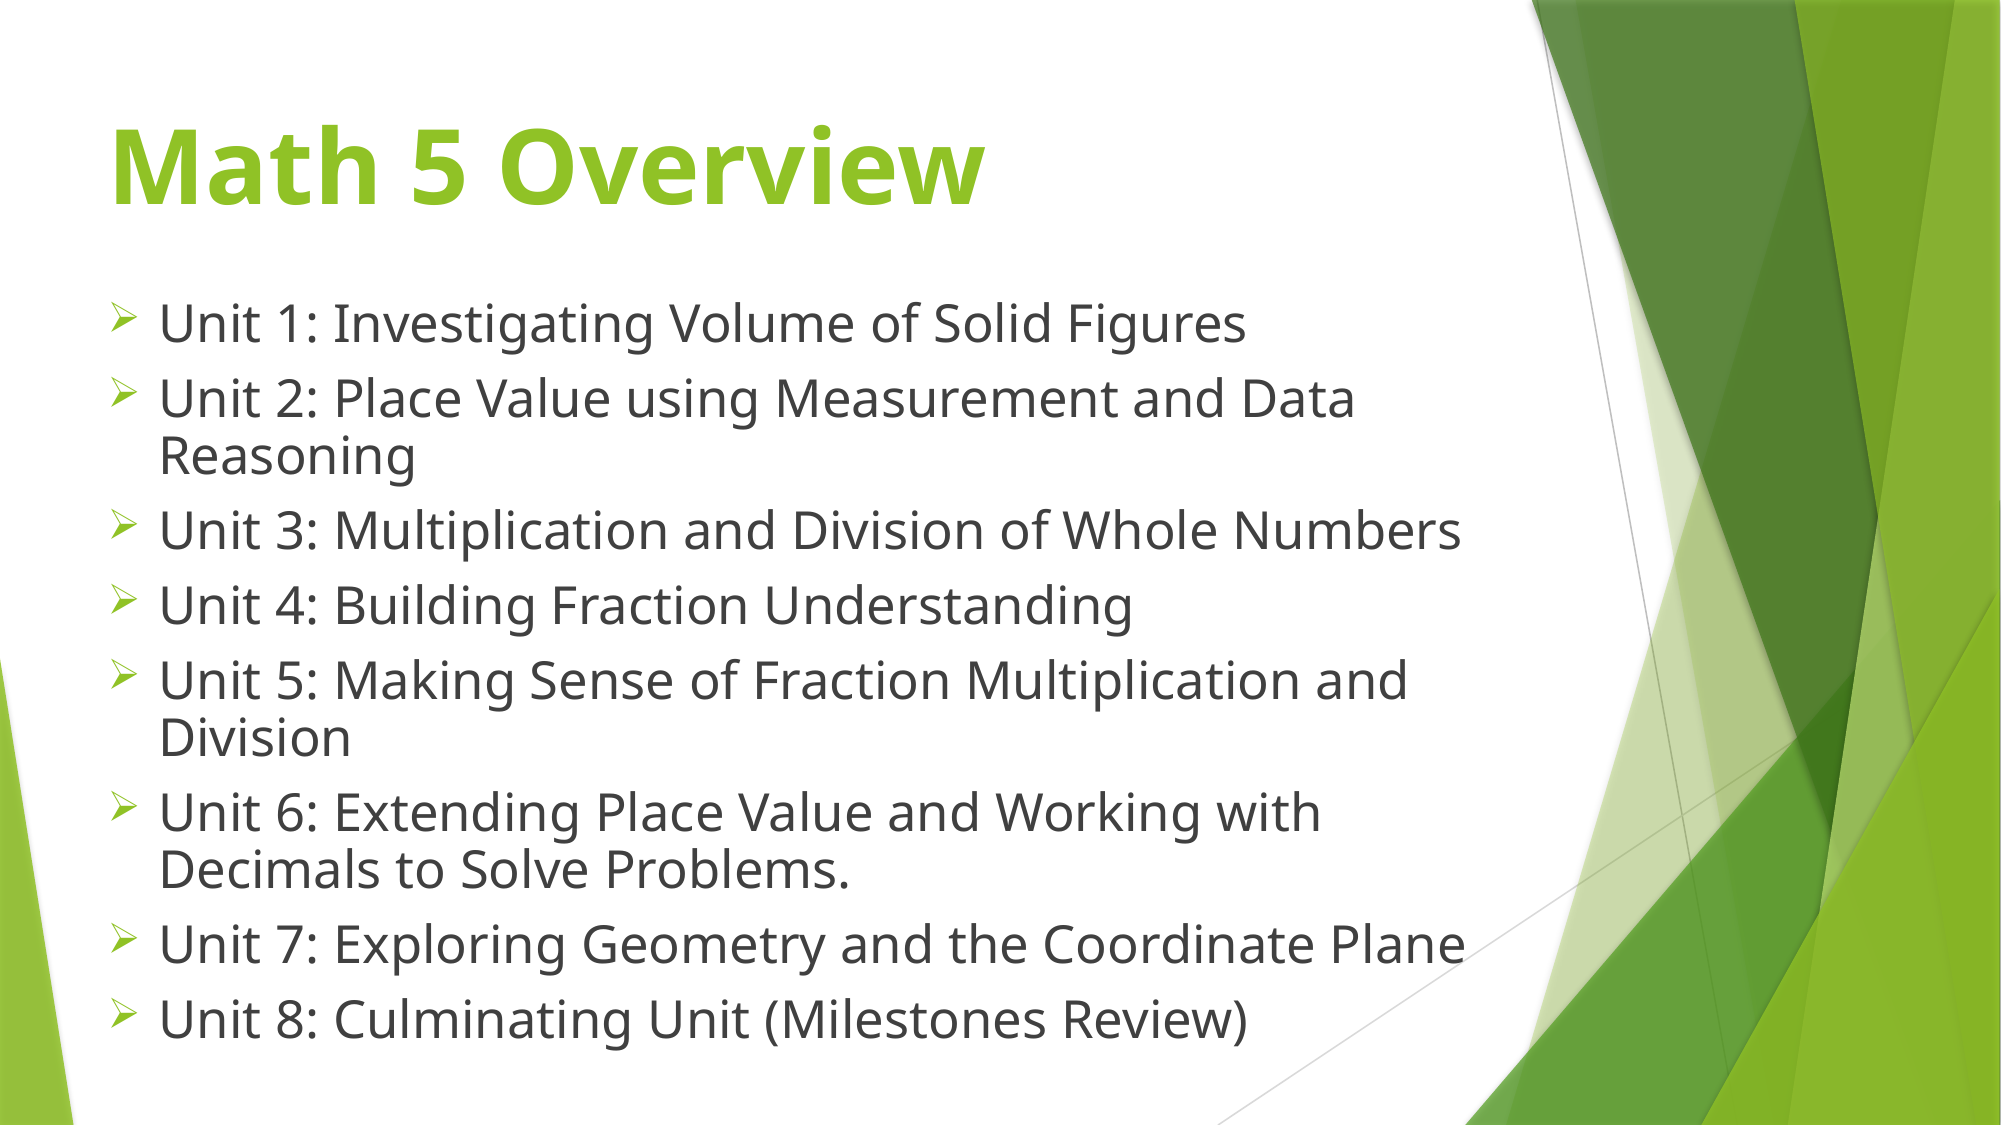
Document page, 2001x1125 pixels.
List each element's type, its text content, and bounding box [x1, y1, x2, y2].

title Math 5 Overview [92, 93, 1106, 244]
list Unit 1: Investigating Volume of Solid Figures Unit 2: Place Value using Measurement and Data Reasoning Unit 3: Multiplication and Division of Whole Numbers Unit 4: Building Fraction Understanding Unit 5: Making Sense of Fraction Multiplication and Division Unit 6: Extending Place Value and Working with Decimals to Solve Problems. Unit 7: Exploring Geometry and the Coordinate Plane Unit 8: Culminating Unit (Milestones Review) [92, 289, 1551, 1072]
